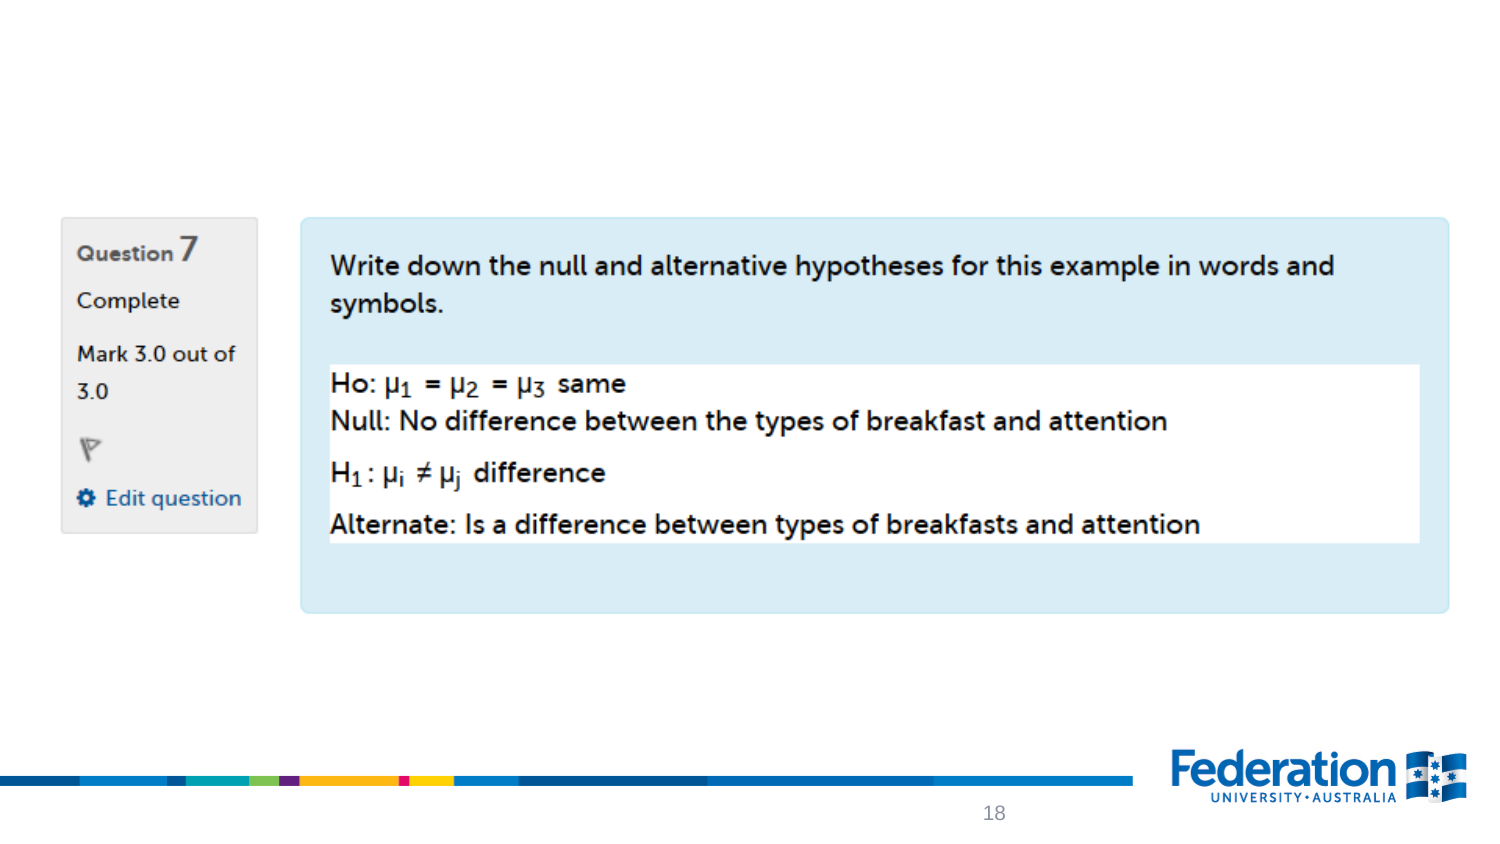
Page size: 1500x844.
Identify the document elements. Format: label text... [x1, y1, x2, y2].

picture [0, 0, 1500, 844]
slide_number 18 [862, 796, 1021, 827]
